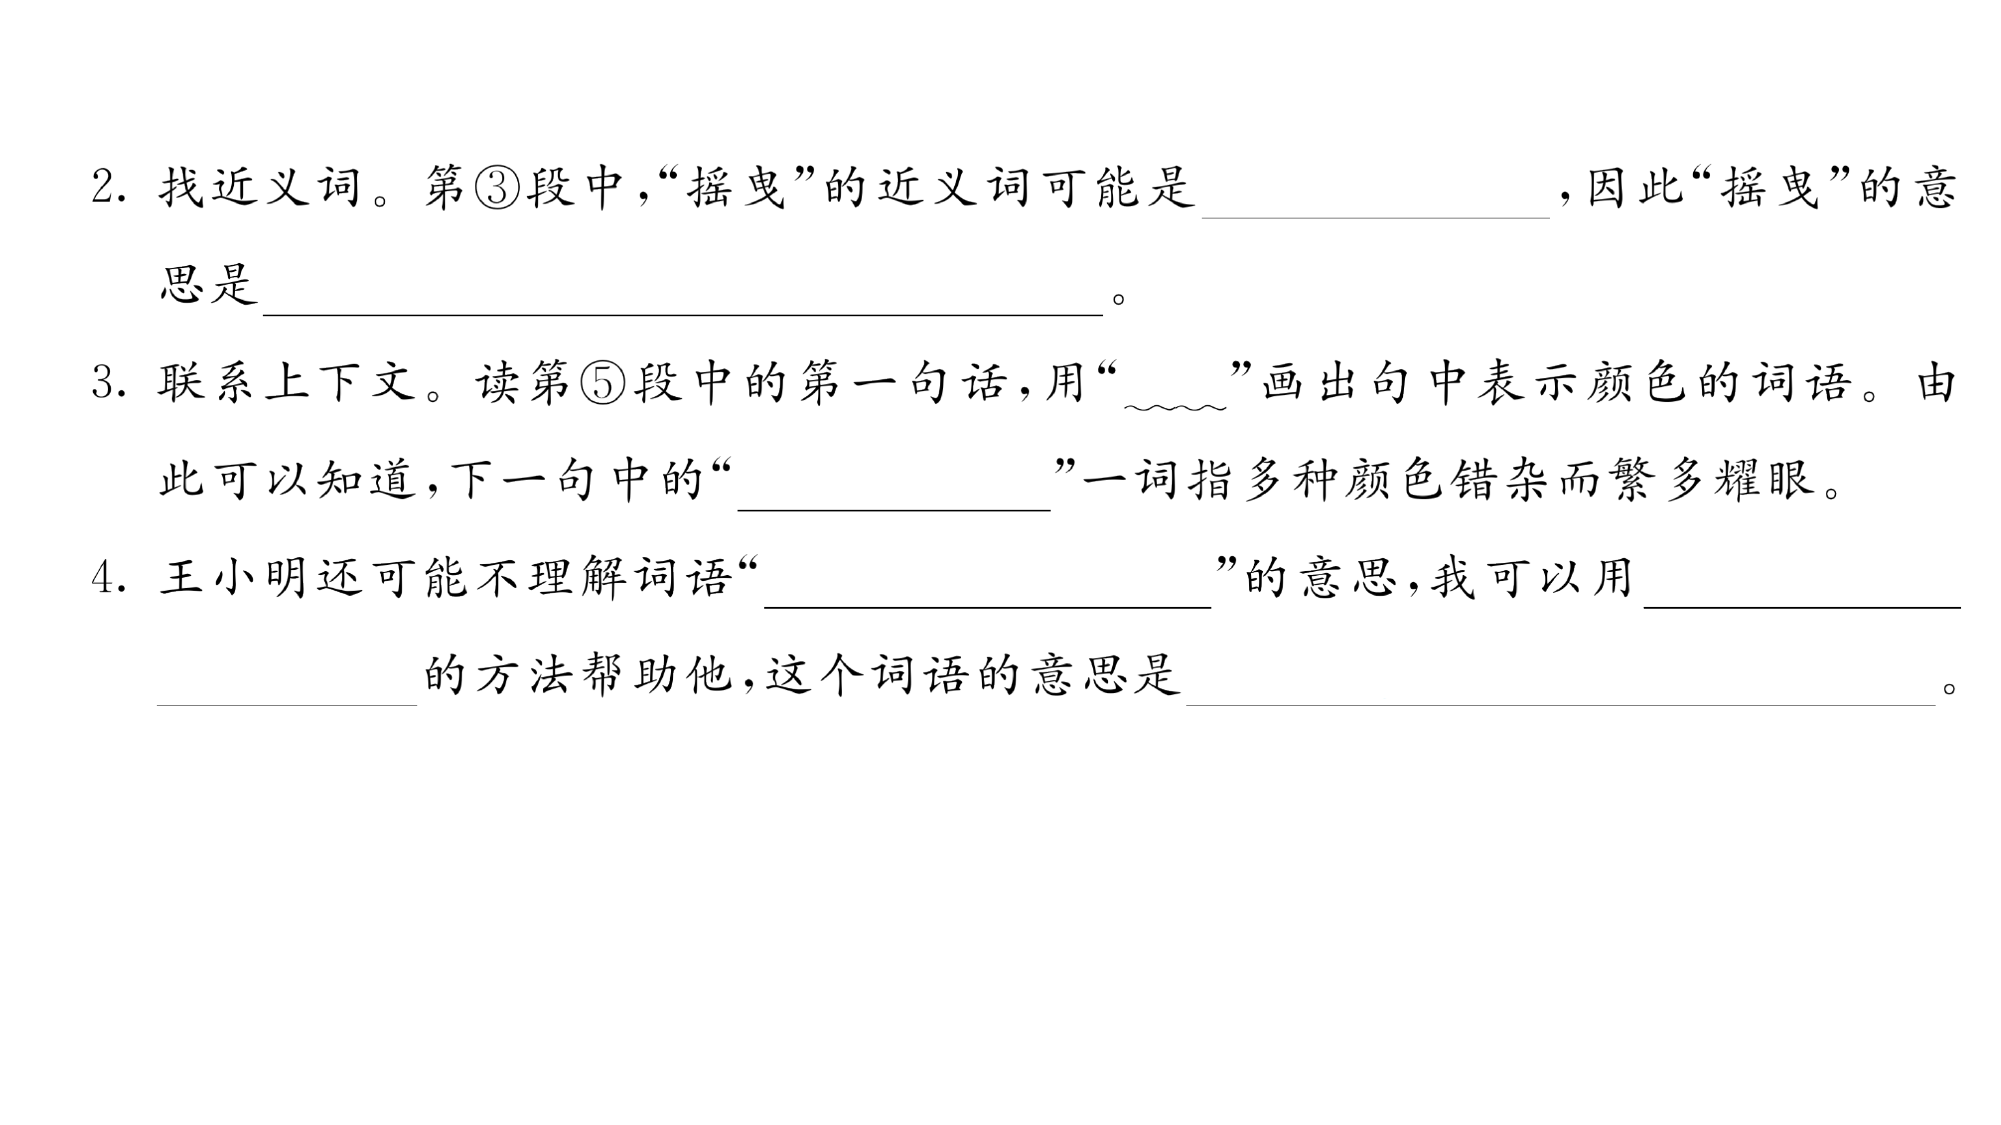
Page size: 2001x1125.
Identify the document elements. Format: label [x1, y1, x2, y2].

picture [87, 117, 1979, 713]
